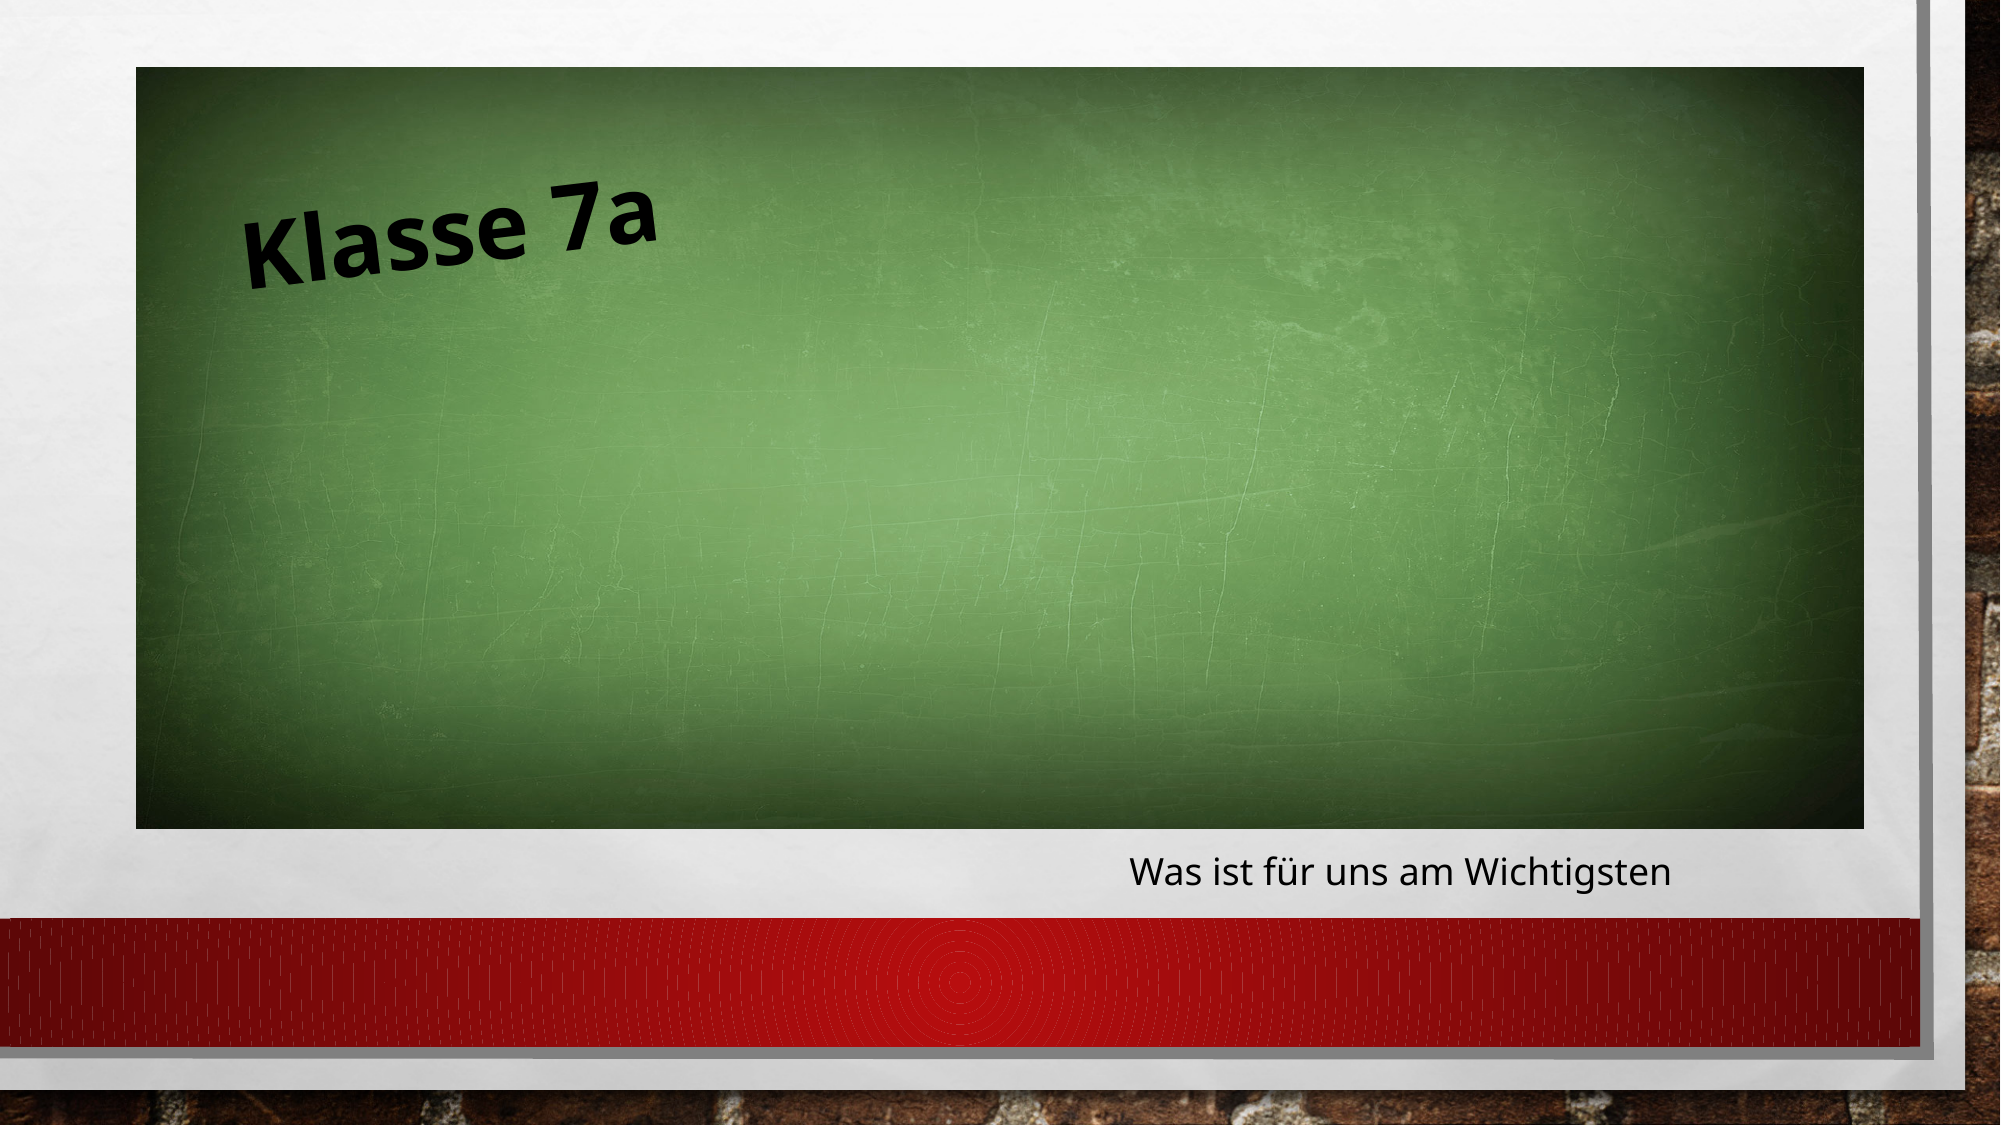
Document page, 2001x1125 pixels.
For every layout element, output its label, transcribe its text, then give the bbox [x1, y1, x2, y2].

picture [0, 0, 2000, 1125]
picture [135, 67, 1864, 829]
text_box Was ist für uns am Wichtigsten [1114, 840, 1688, 901]
